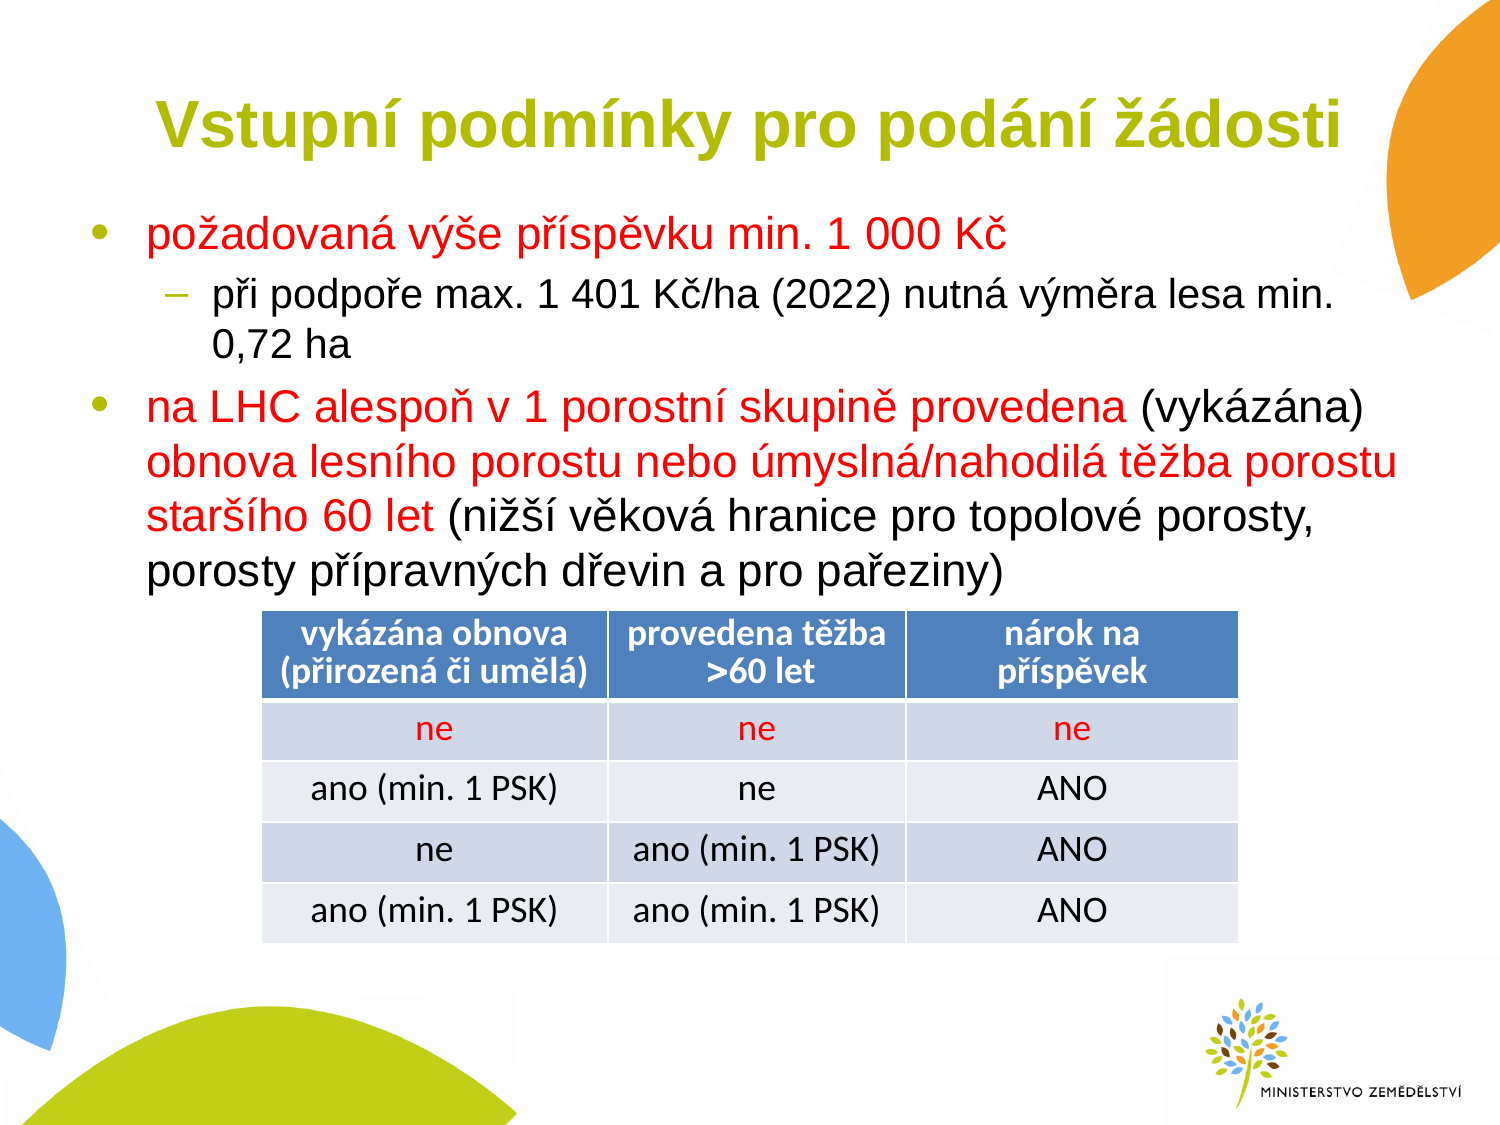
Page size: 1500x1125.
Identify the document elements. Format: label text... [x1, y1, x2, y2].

table_cell ano (min. 1 PSK) [262, 884, 607, 943]
picture [0, 0, 1500, 1125]
table_cell ne [262, 703, 607, 760]
table_cell ne [609, 703, 905, 760]
table_cell ne [609, 762, 905, 821]
table_cell ANO [907, 823, 1238, 882]
list požadovaná výše příspěvku min. 1 000 Kč při podpoře max. 1 401 Kč/ha (2022) nutná výměra lesa min. 0,72 ha na LHC alespoň v 1 porostní skupině provedena (vykázána) obnova lesního porostu nebo úmyslná/nahodilá těžba porostu staršího 60 let (nižší věková hranice pro topolové porosty, porosty přípravných dřevin a pro pařeziny) [75, 196, 1425, 1080]
table_cell ANO [907, 884, 1238, 943]
table_header vykázána obnova (přirozená či umělá) [262, 611, 607, 698]
table_cell ANO [907, 762, 1238, 821]
table_cell ne [907, 703, 1238, 760]
table_header provedena těžba 60 let [609, 611, 905, 698]
title Vstupní podmínky pro podání žádosti [75, 45, 1425, 196]
table_cell ano (min. 1 PSK) [609, 884, 905, 943]
table_cell ano (min. 1 PSK) [262, 762, 607, 821]
table_header nárok na příspěvek [907, 611, 1238, 698]
table_cell ne [262, 823, 607, 882]
table_cell ano (min. 1 PSK) [609, 823, 905, 882]
